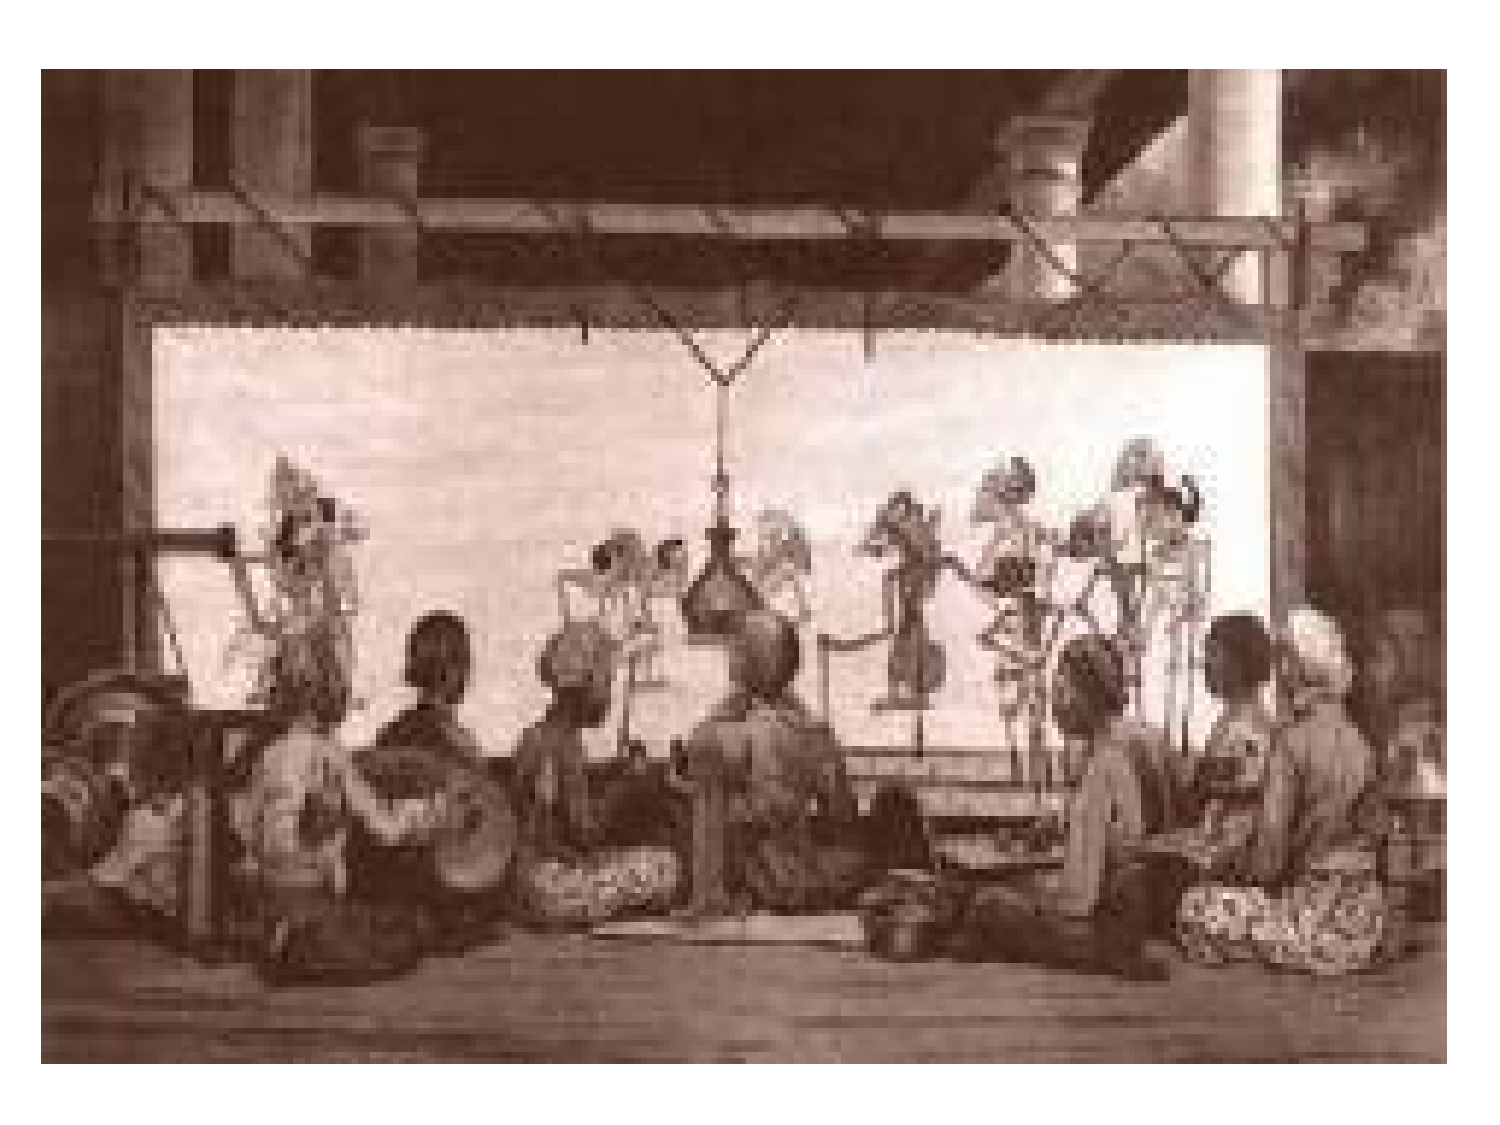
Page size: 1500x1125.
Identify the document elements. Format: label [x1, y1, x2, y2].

picture [41, 69, 1448, 1064]
